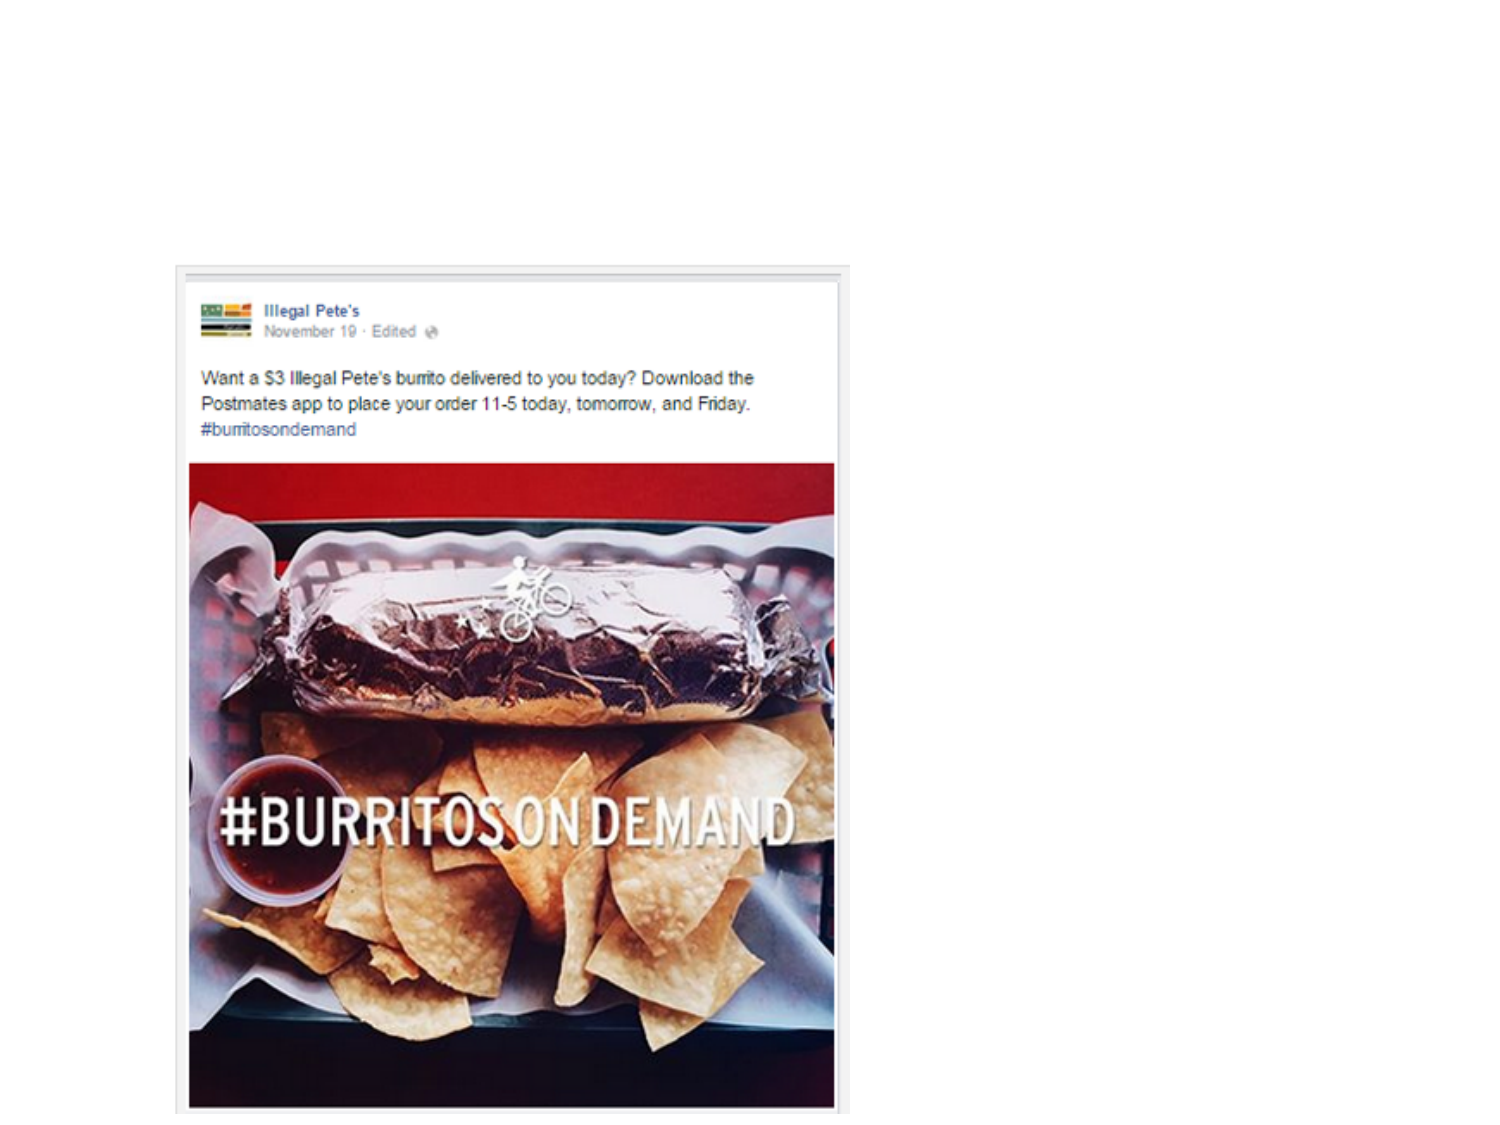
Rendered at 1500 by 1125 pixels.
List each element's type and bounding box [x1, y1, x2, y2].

list [174, 262, 851, 1114]
